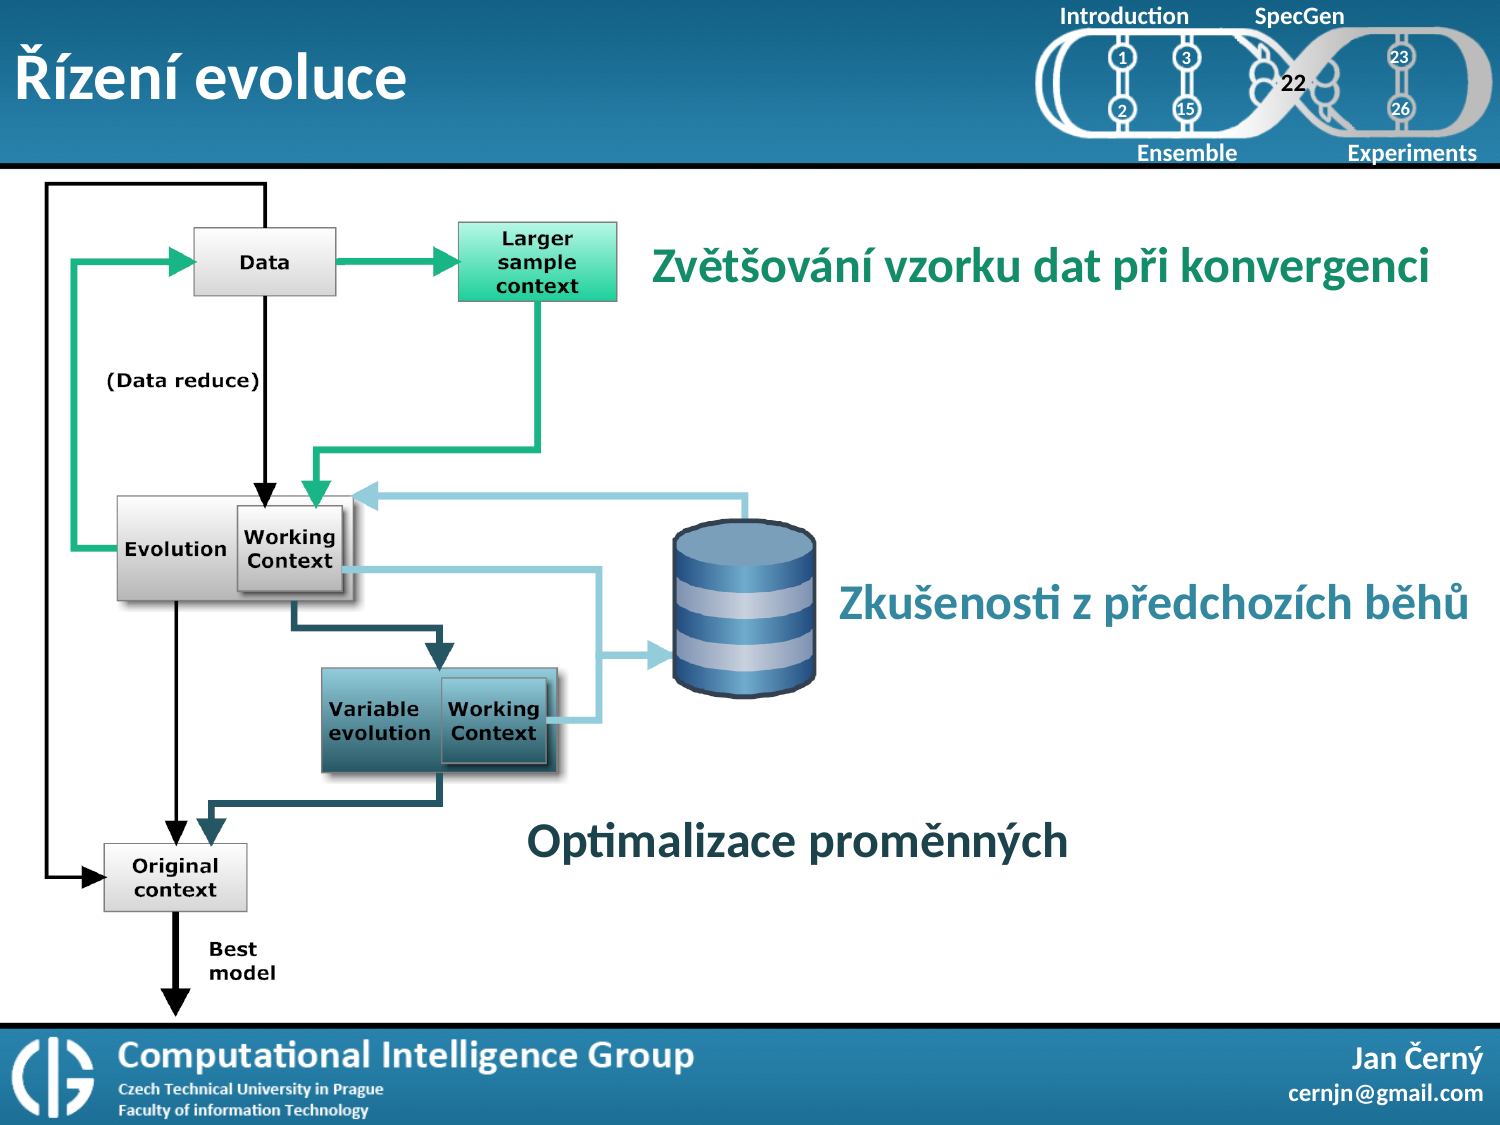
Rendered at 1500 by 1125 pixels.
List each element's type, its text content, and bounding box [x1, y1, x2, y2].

text_box Jan Černý cernjn@gmail.com [1273, 1029, 1499, 1114]
text_box 23 [1374, 37, 1415, 75]
text_box Optimalizace proměnných [829, 799, 1213, 875]
picture [0, 0, 1500, 1125]
text_box Zkušenosti z předchozích běhů [829, 561, 1500, 637]
text_box 26 [1375, 87, 1426, 126]
text_box 15 [1163, 87, 1214, 126]
text_box 3 [1162, 37, 1208, 76]
text_box Řízení evoluce [0, 25, 1025, 121]
text_box Zvětšování vzorku dat při konvergenci [829, 224, 1500, 300]
text_box Ensemble [1100, 129, 1275, 175]
text_box Experiments [1325, 129, 1500, 175]
text_box SpecGen [1212, 0, 1388, 37]
text_box 2 [1103, 91, 1154, 122]
slide_number 22 [1262, 62, 1325, 100]
text_box Introduction [1037, 0, 1212, 37]
text_box 1 [1100, 37, 1150, 75]
